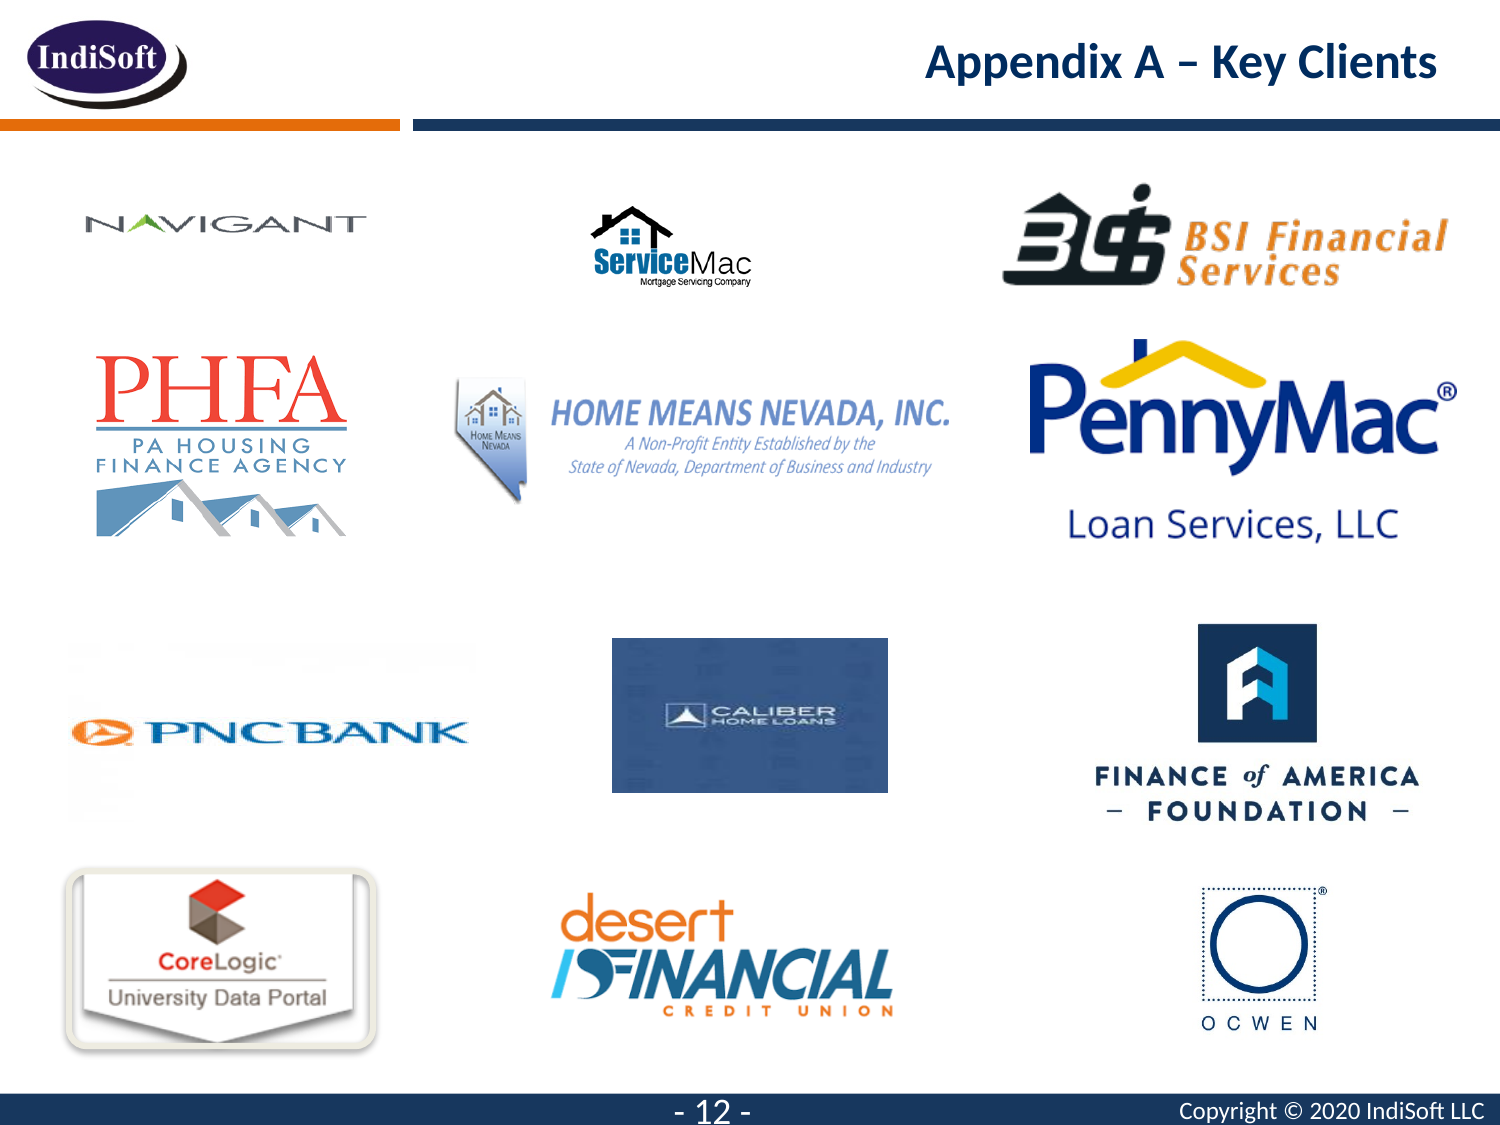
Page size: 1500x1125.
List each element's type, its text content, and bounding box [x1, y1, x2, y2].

picture [1095, 622, 1423, 825]
picture [537, 887, 906, 1030]
picture [83, 167, 370, 279]
list [24, 149, 1475, 1088]
picture [1030, 339, 1457, 544]
picture [434, 375, 1019, 508]
picture [68, 643, 476, 823]
picture [92, 352, 349, 540]
text_box [65, 868, 377, 1050]
picture [612, 638, 888, 793]
title Appendix A – Key Clients [152, 5, 1457, 93]
picture [990, 175, 1500, 298]
picture [570, 141, 770, 349]
text_box - 12 - [537, 1093, 888, 1125]
picture [17, 16, 195, 114]
footer Copyright © 2020 IndiSoft LLC [962, 1093, 1500, 1125]
picture [1115, 875, 1403, 1042]
